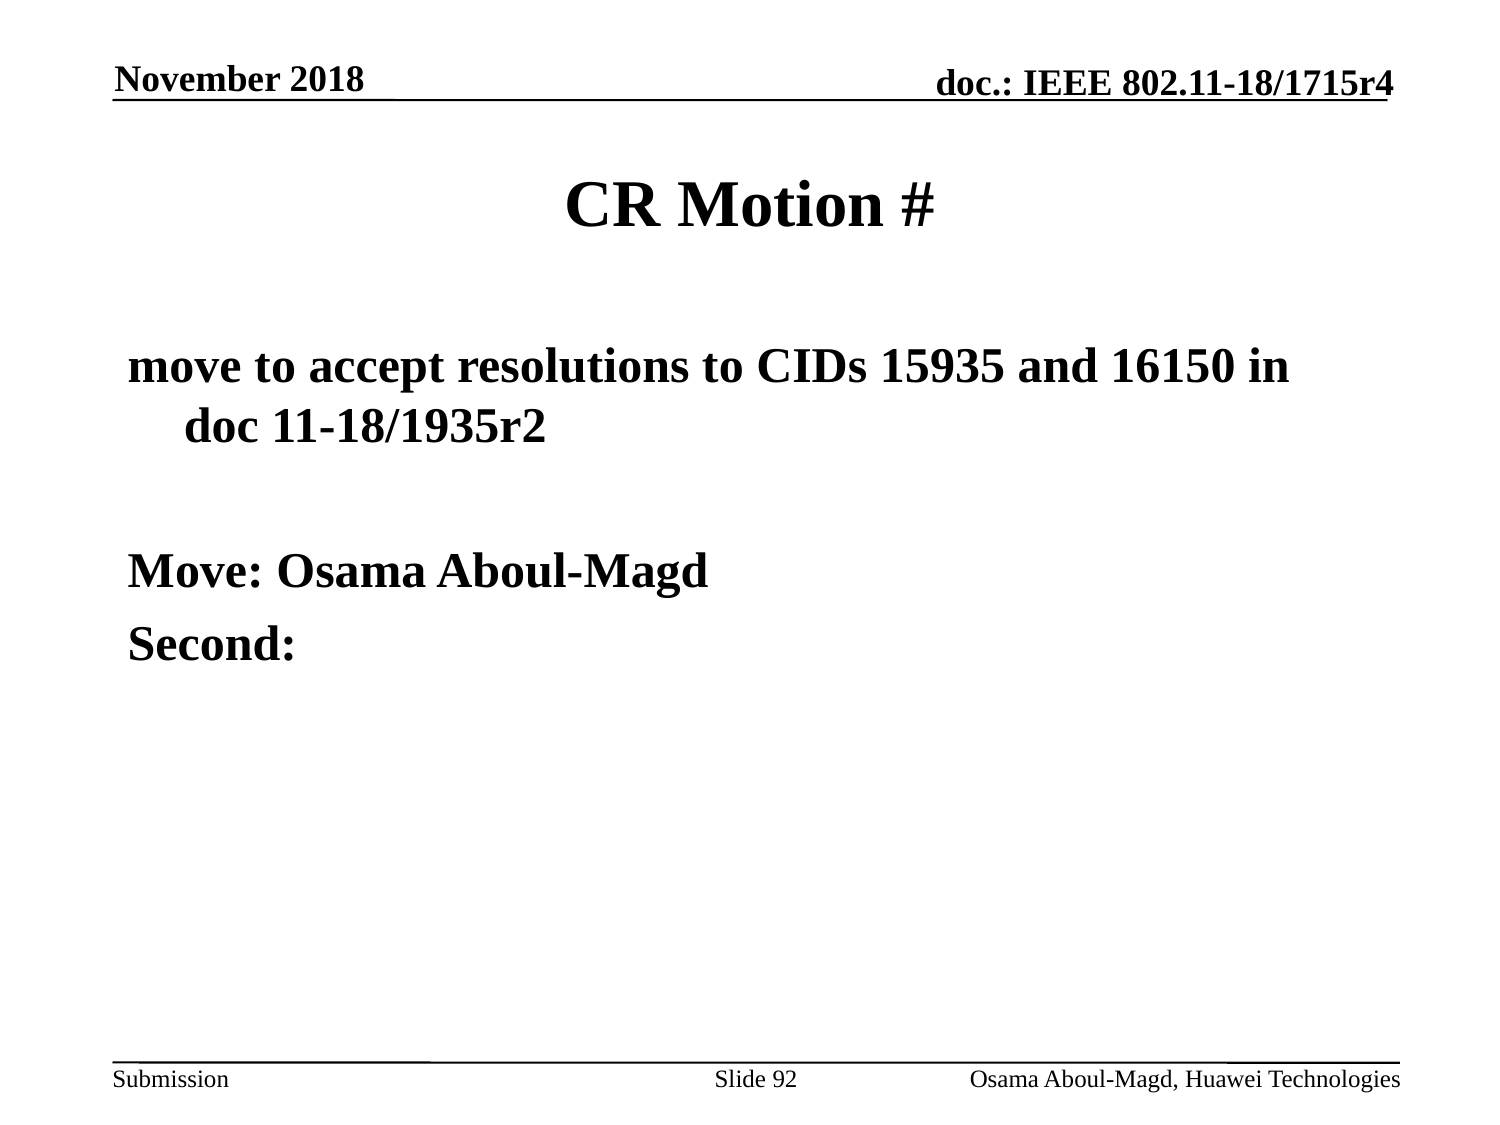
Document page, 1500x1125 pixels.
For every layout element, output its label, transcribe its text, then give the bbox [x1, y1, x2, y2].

list move to accept resolutions to CIDs 15935 and 16150 in doc 11-18/1935r2 Move: Osama Aboul-Magd Second: [112, 324, 1388, 1000]
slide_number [114, 54, 423, 100]
slide_number Slide 92 [712, 1061, 800, 1123]
title CR Motion # [112, 112, 1388, 288]
footer Osama Aboul-Magd, Huawei Technologies [878, 1061, 1402, 1093]
